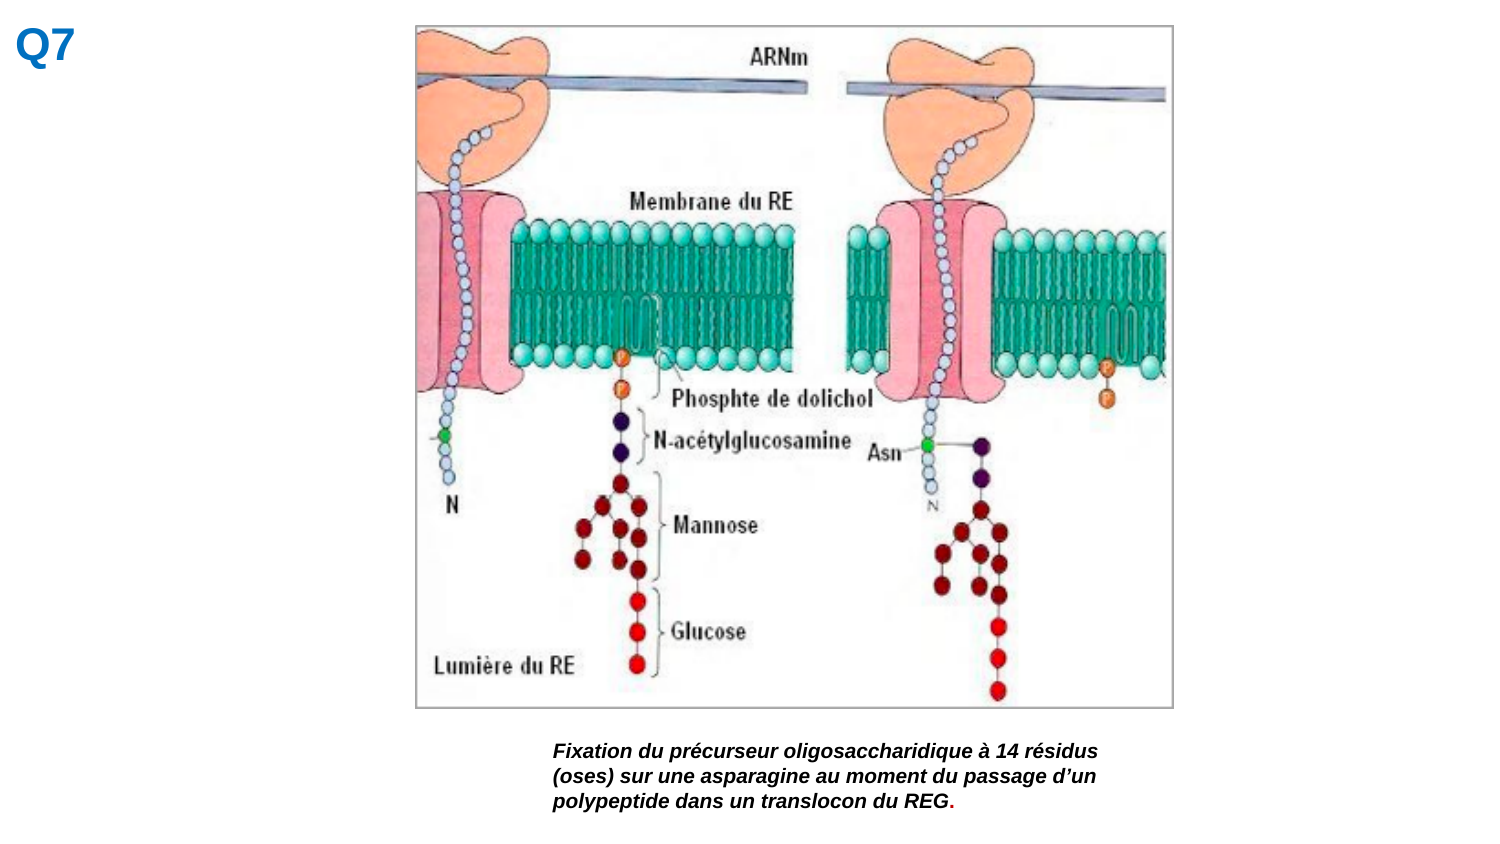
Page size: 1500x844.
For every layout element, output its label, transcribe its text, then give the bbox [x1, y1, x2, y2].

text_box Q7 [0, 0, 158, 110]
text_box Fixation du précurseur oligosaccharidique à 14 résidus (oses) sur une asparagine au moment du passage d’un polypeptide dans un translocon du REG. [537, 723, 1138, 833]
picture [413, 24, 1174, 710]
